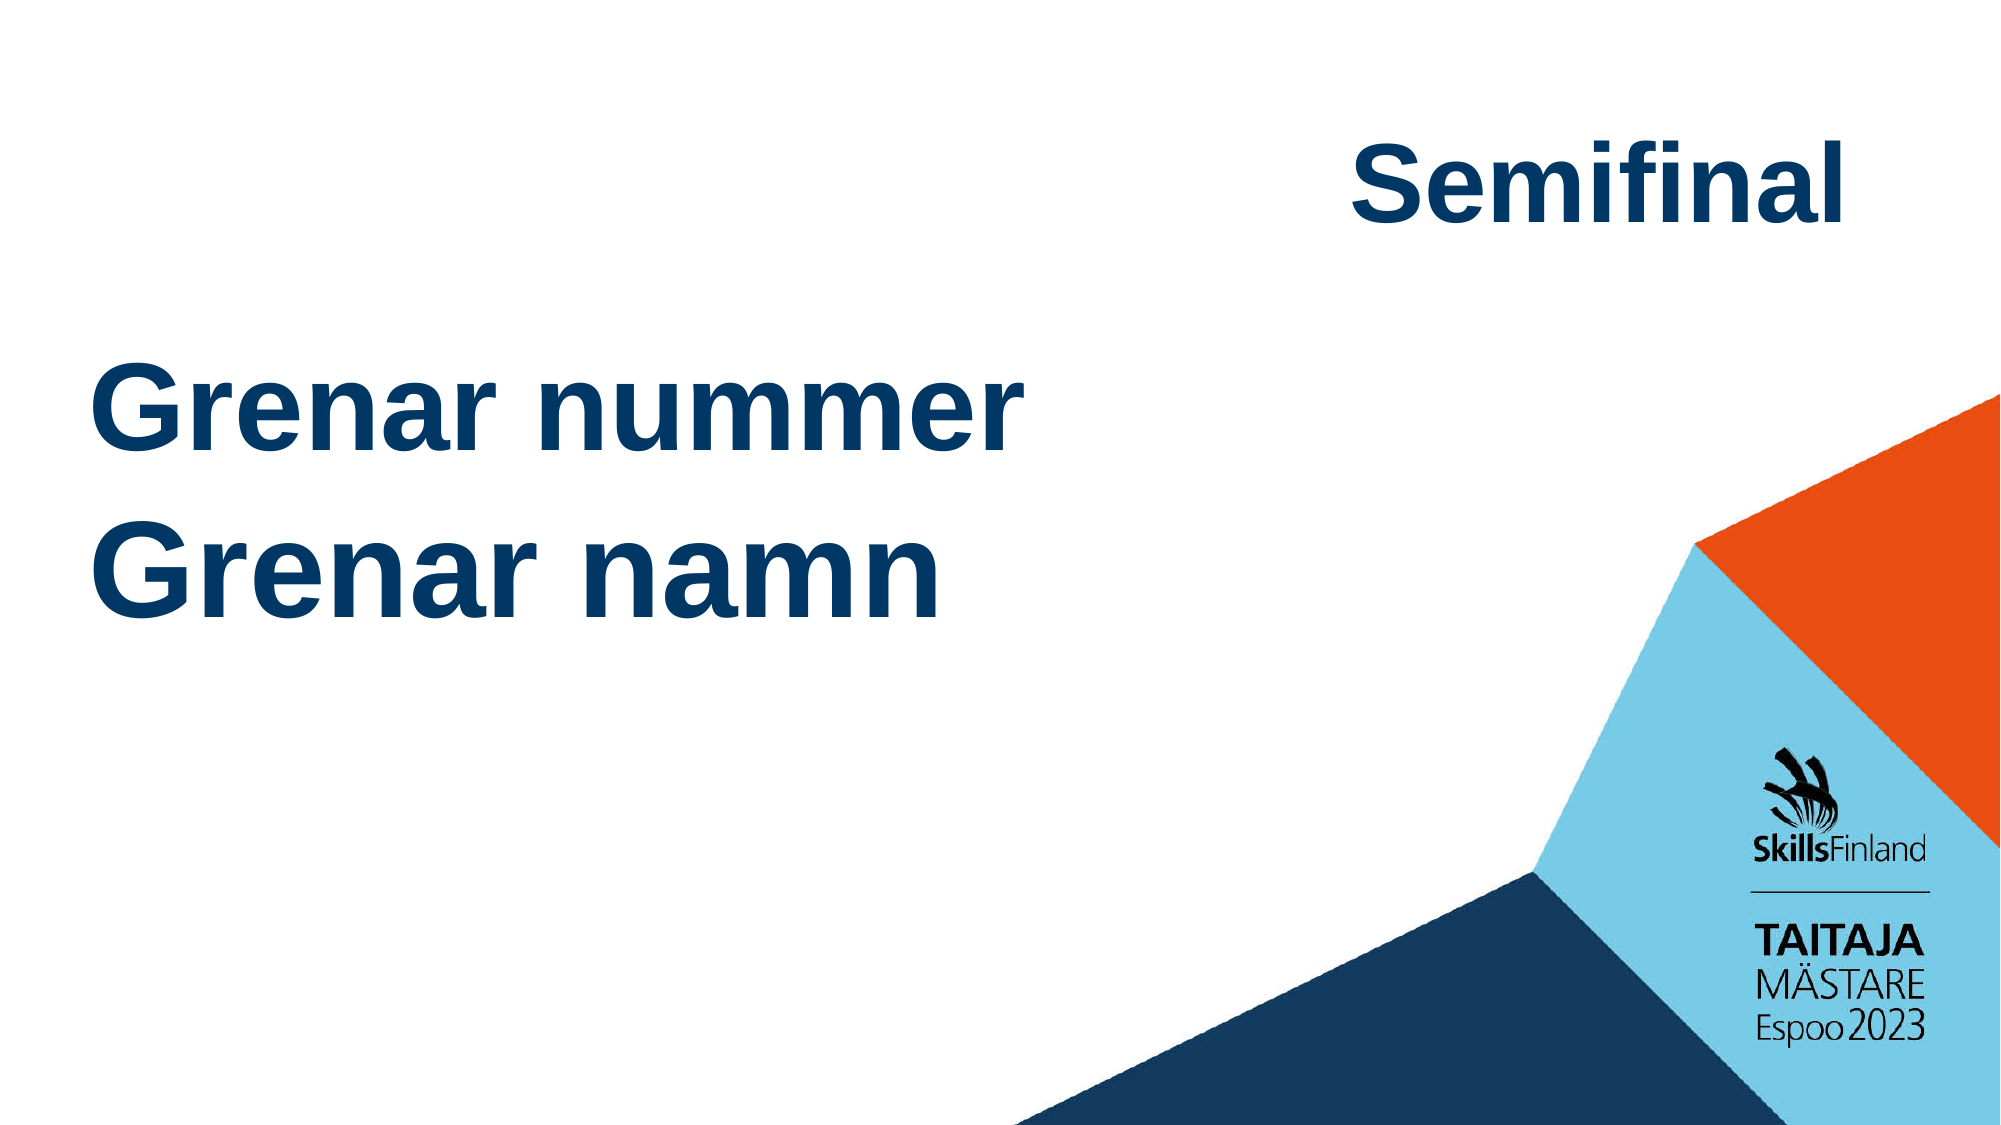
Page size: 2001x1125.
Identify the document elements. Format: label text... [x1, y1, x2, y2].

text_box Grenar namn [73, 490, 1668, 804]
picture [0, 0, 2001, 1125]
text_box Grenar nummer [73, 328, 1574, 491]
text_box [179, 588, 1680, 791]
